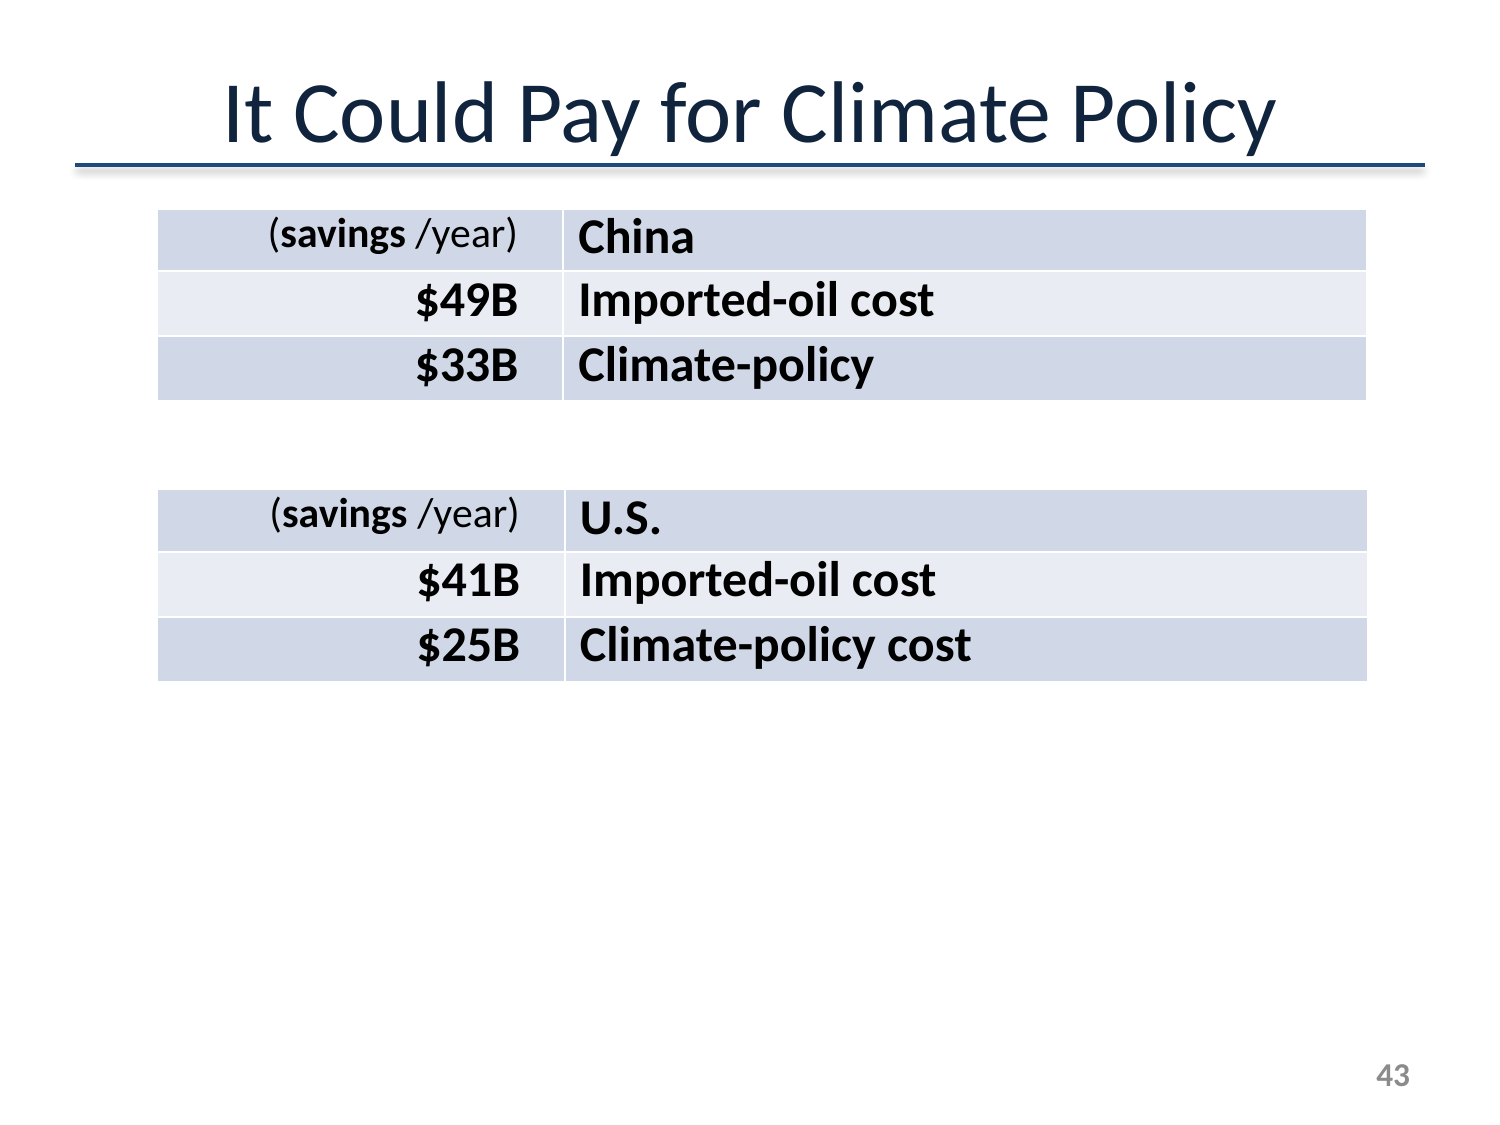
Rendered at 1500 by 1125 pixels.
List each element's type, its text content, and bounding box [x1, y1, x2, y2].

table_cell $49B [158, 272, 562, 335]
table_header (savings /year) [158, 210, 562, 270]
table_header U.S. [566, 490, 1367, 551]
table_cell $41B [158, 553, 564, 616]
table_cell Imported-oil cost [564, 272, 1366, 335]
table_cell $33B [158, 337, 562, 400]
table_cell Climate-policy cost [566, 618, 1367, 681]
table_cell Climate-policy [564, 337, 1366, 400]
slide_number 42 [1074, 1042, 1425, 1103]
table_cell Imported-oil cost [566, 553, 1367, 616]
title It Could Pay for Climate Policy [75, 45, 1425, 200]
table_header (savings /year) [158, 490, 564, 551]
table_header China [564, 210, 1366, 270]
table_cell $25B [158, 618, 564, 681]
